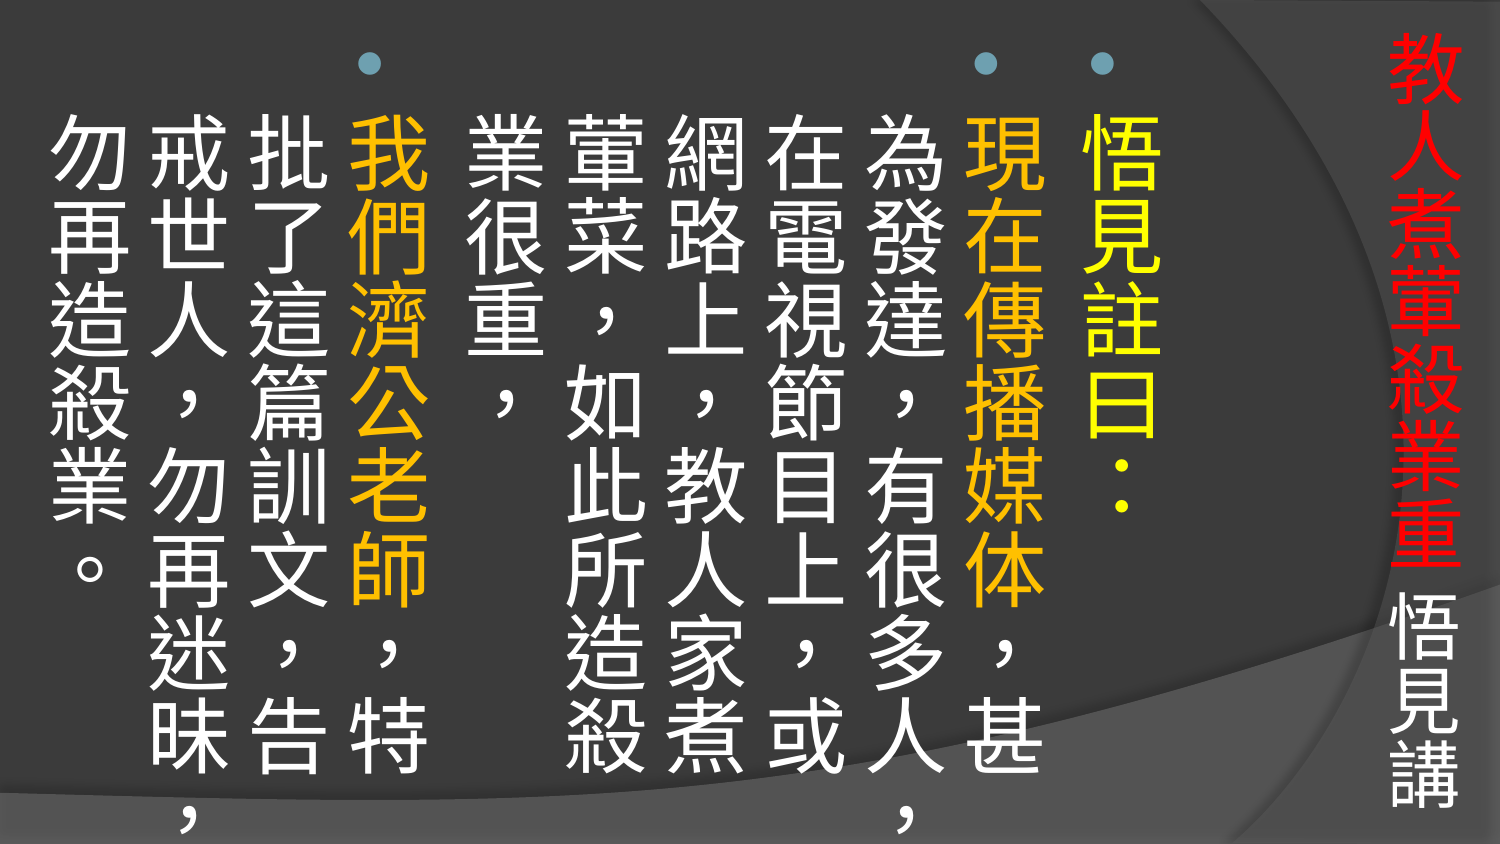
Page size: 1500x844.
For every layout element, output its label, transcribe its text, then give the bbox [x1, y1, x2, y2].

title 教人煮葷殺業重 悟見講 [1364, 21, 1483, 820]
list 悟見註曰： 現在傳播媒体，甚為發達，有很多人，在電視節目上，或網路上，教人家煮葷菜，如此所造殺業很重， 我們濟公老師，特批了這篇訓文，告戒世人，勿再迷昧，勿再造殺業。 [29, 27, 1365, 820]
